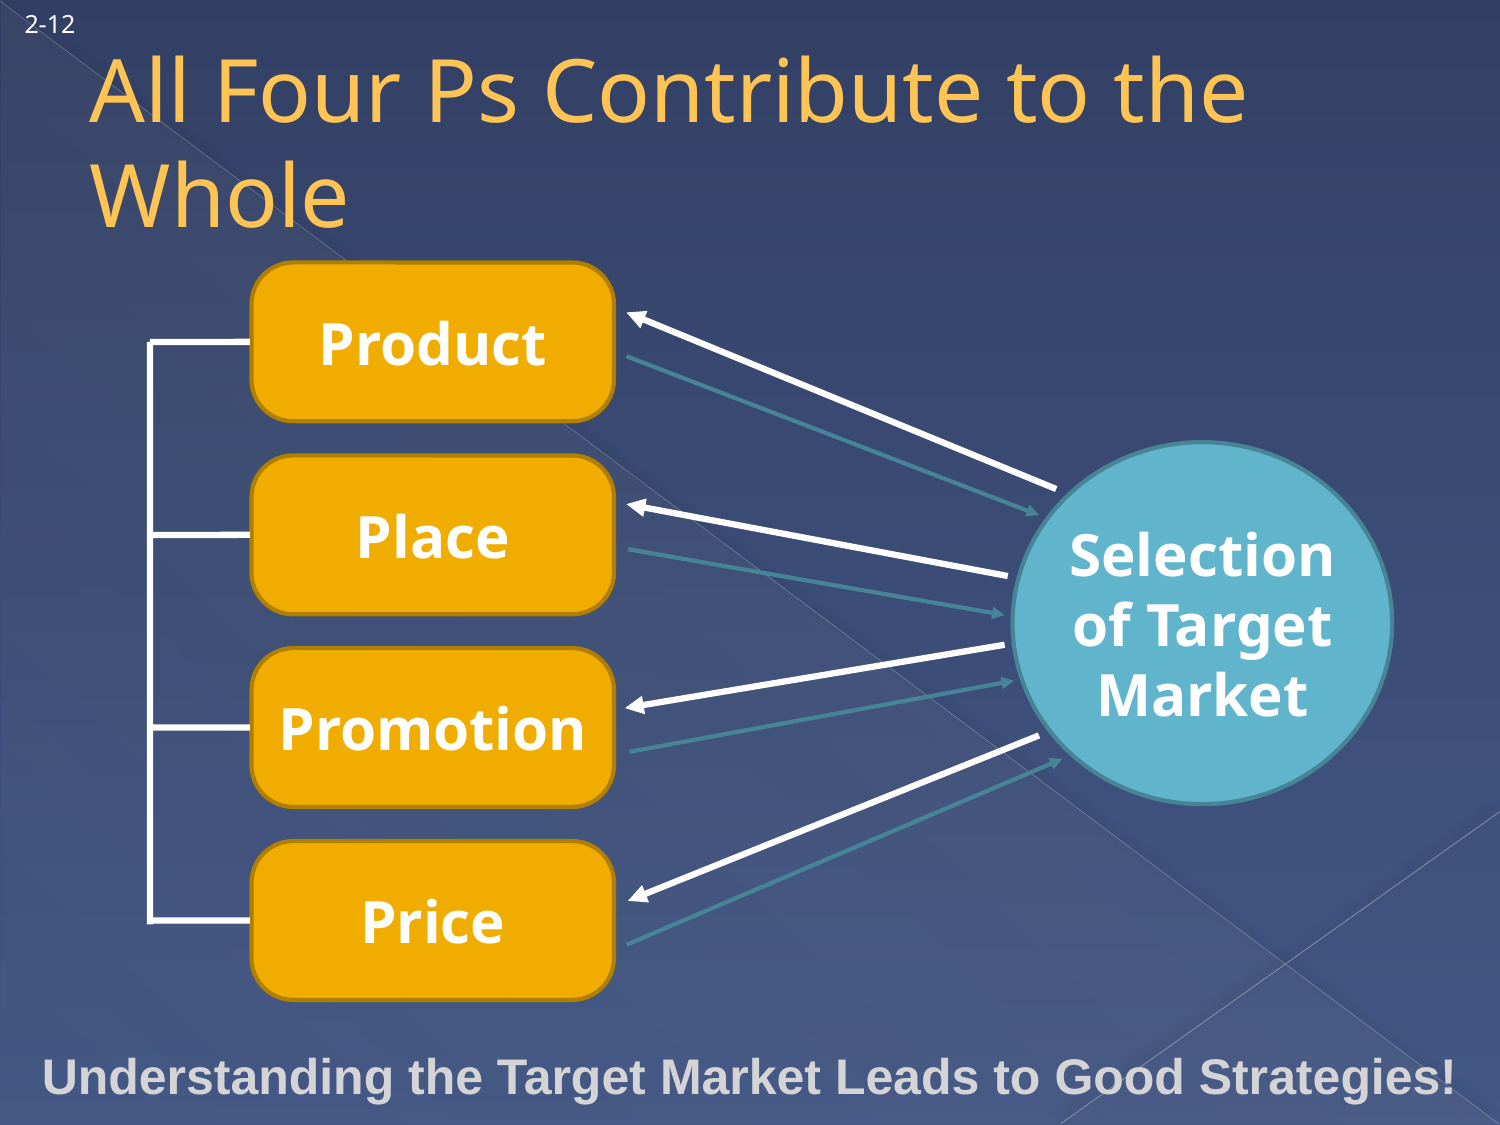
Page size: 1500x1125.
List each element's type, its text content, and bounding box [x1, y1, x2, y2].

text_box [149, 262, 615, 1001]
text_box 2-12 [8, 0, 92, 51]
title All Four Ps Contribute to the Whole [75, 24, 1425, 255]
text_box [624, 312, 1057, 901]
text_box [626, 355, 1393, 945]
text_box Understanding the Target Market Leads to Good Strategies! [0, 1037, 1500, 1113]
